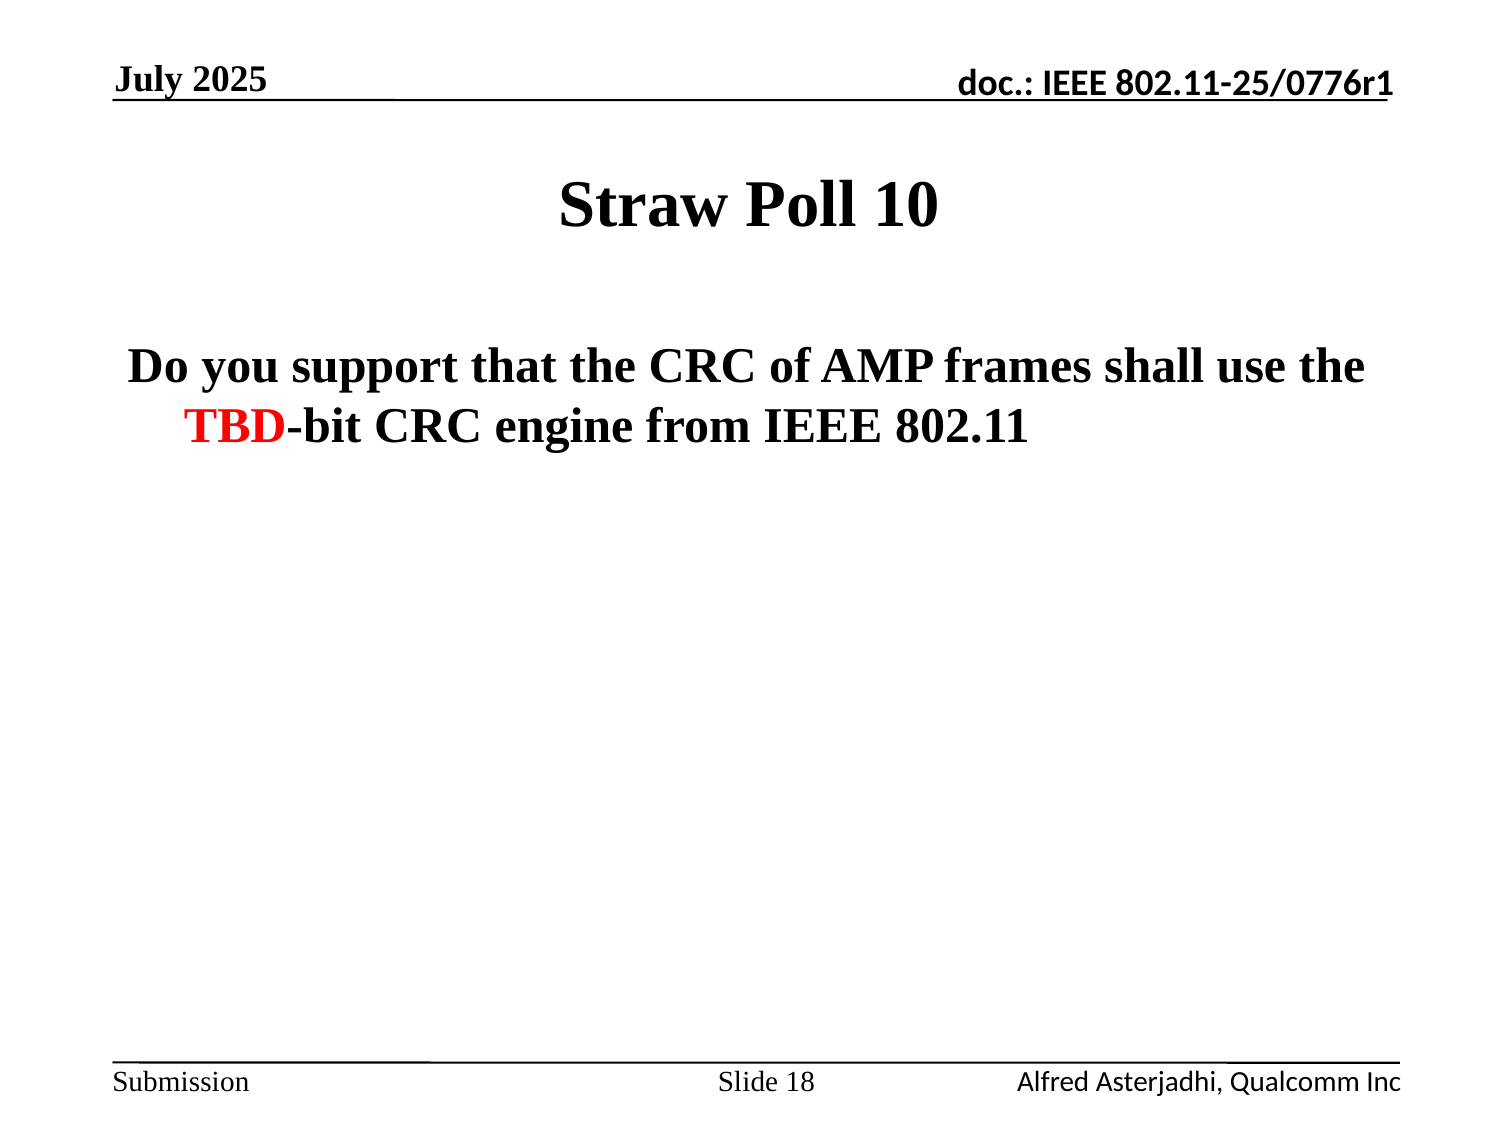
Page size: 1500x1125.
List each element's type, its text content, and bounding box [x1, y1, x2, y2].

slide_number Slide 18 [712, 1061, 821, 1123]
footer Alfred Asterjadhi, Qualcomm Inc [878, 1061, 1402, 1093]
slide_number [114, 54, 423, 100]
title Straw Poll 10 [112, 112, 1388, 288]
list Do you support that the CRC of AMP frames shall use the TBD-bit CRC engine from IEEE 802.11 [112, 324, 1388, 1000]
